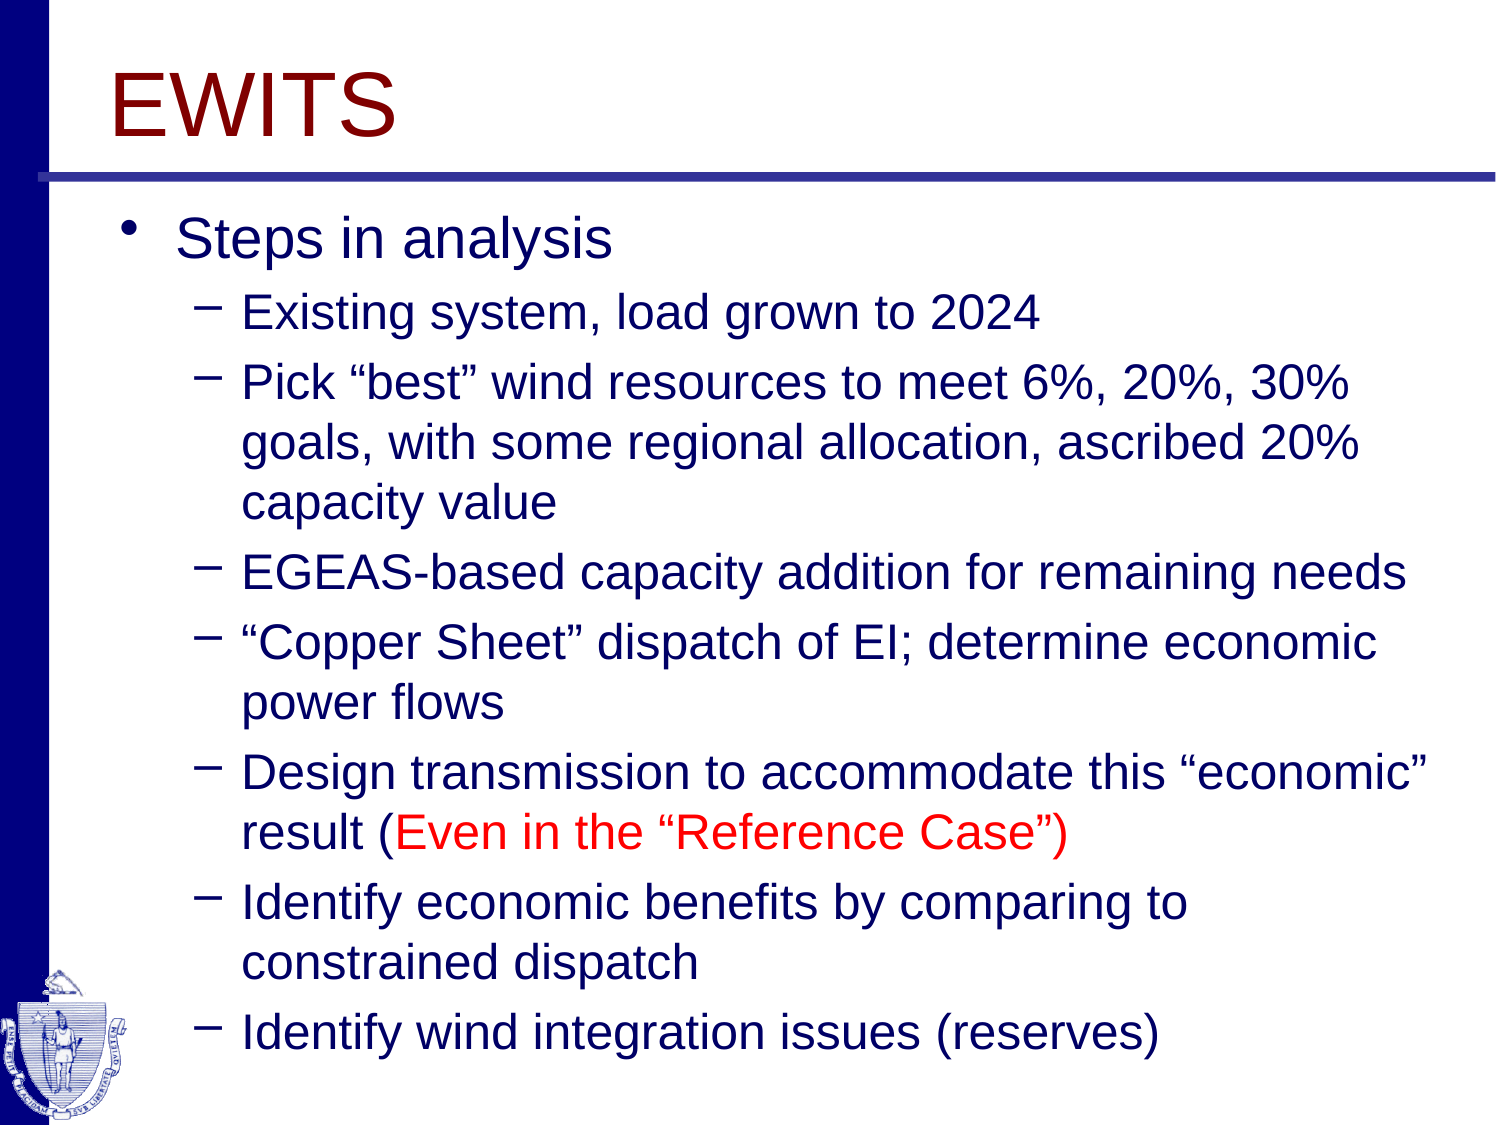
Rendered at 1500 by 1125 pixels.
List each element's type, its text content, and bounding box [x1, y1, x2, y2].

title EWITS [92, 26, 1469, 163]
list Steps in analysis Existing system, load grown to 2024 Pick “best” wind resources to meet 6%, 20%, 30% goals, with some regional allocation, ascribed 20% capacity value EGEAS-based capacity addition for remaining needs “Copper Sheet” dispatch of EI; determine economic power flows Design transmission to accommodate this “economic” result (Even in the “Reference Case”) Identify economic benefits by comparing to constrained dispatch Identify wind integration issues (reserves) [104, 192, 1465, 1091]
picture [0, 967, 136, 1125]
